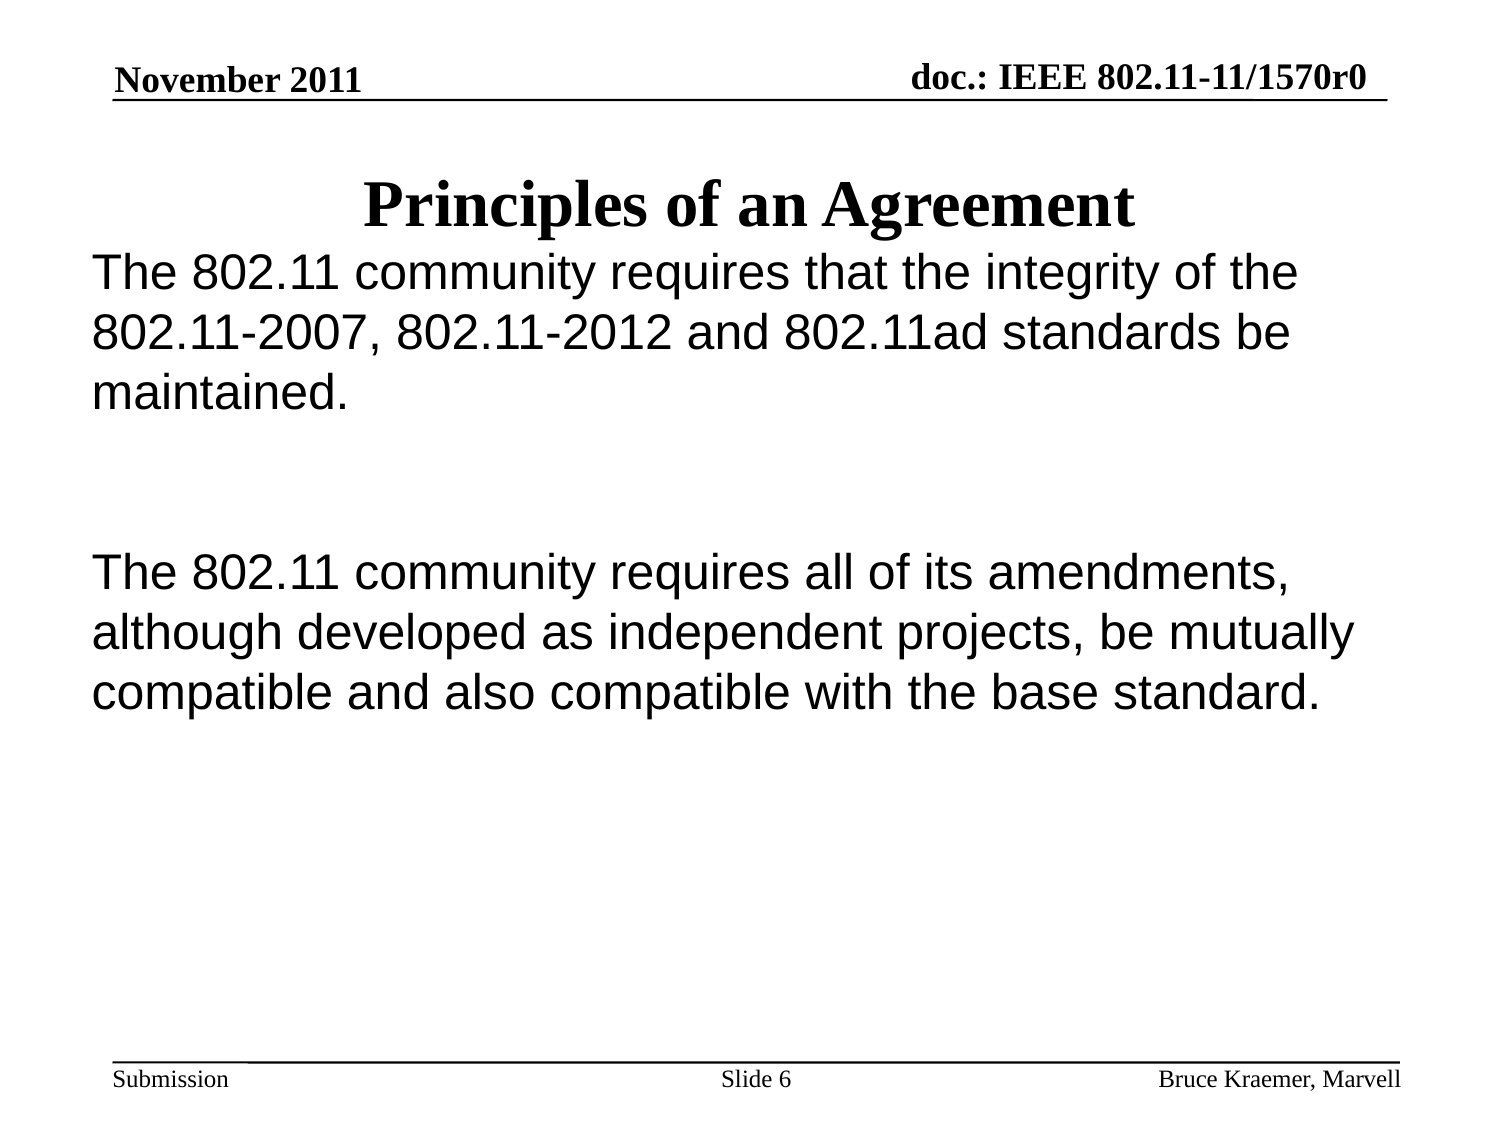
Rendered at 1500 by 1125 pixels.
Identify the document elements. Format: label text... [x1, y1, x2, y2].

slide_number Slide 6 [712, 1062, 800, 1093]
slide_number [114, 54, 541, 100]
footer Bruce Kraemer, Marvell [1079, 1062, 1402, 1093]
text_box The 802.11 community requires that the integrity of the 802.11-2007, 802.11-2012 and 802.11ad standards be maintained. The 802.11 community requires all of its amendments, although developed as independent projects, be mutually compatible and also compatible with the base standard. [76, 231, 1471, 825]
title Principles of an Agreement [112, 112, 1388, 231]
